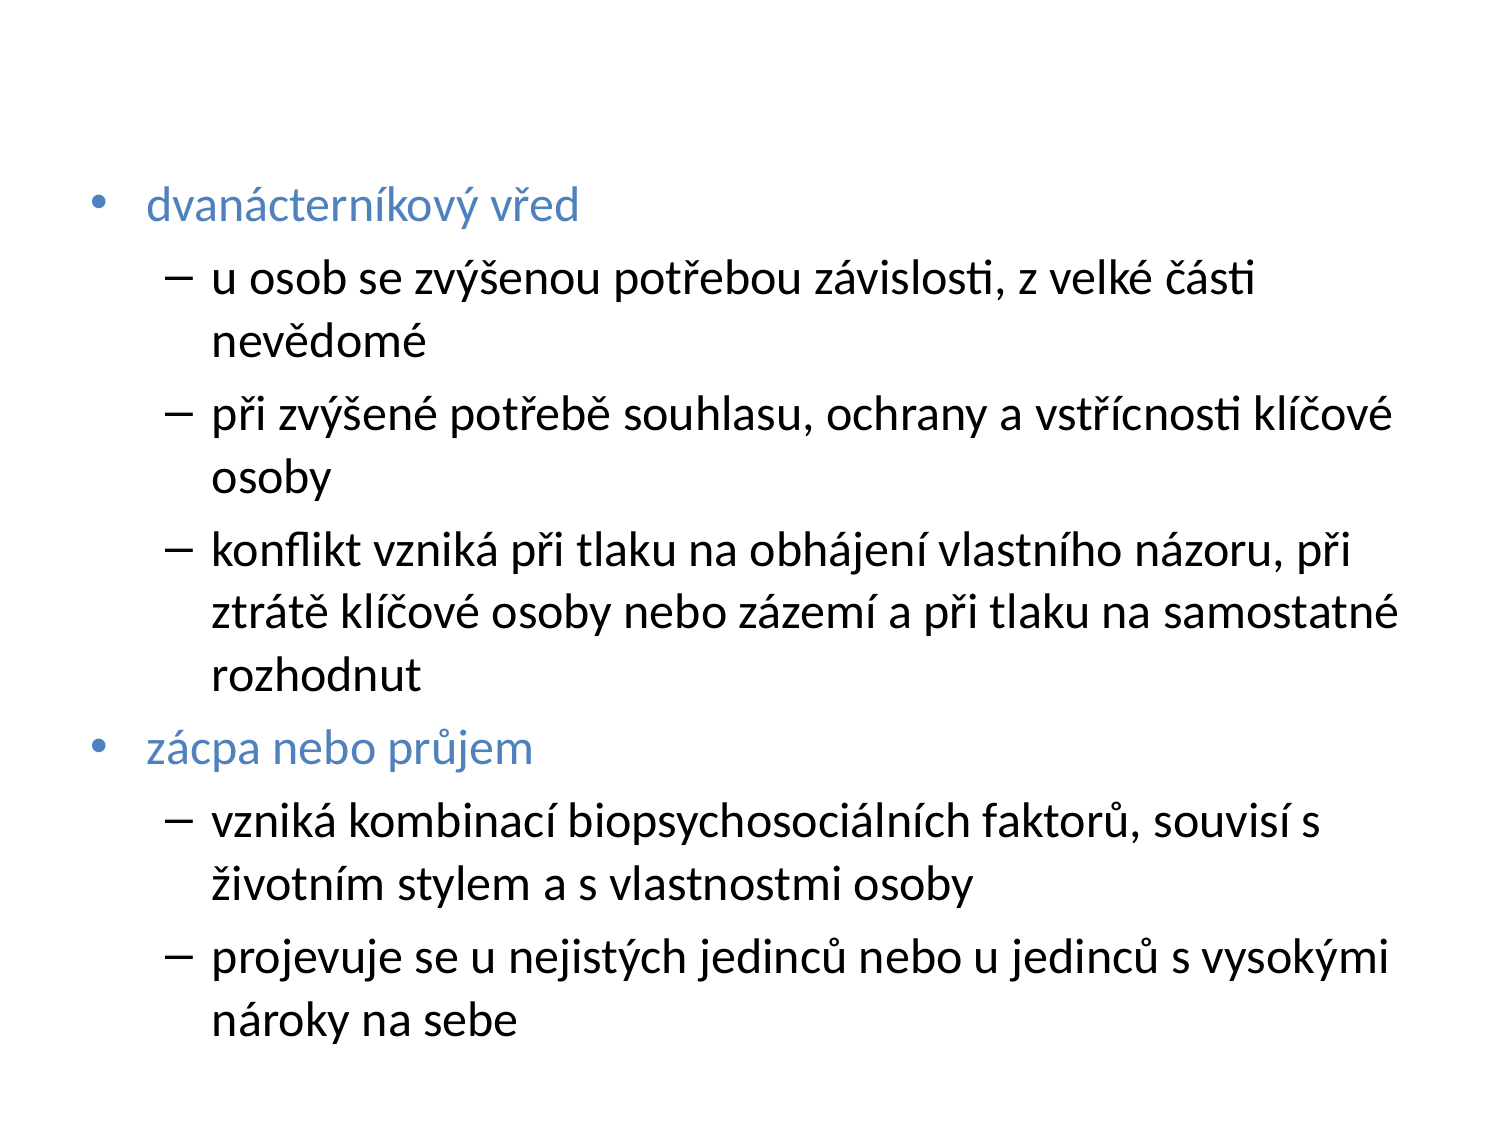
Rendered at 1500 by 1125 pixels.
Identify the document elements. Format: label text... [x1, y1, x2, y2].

list dvanácterníkový vřed u osob se zvýšenou potřebou závislosti, z velké části nevědomé při zvýšené potřebě souhlasu, ochrany a vstřícnosti klíčové osoby konflikt vzniká při tlaku na obhájení vlastního názoru, při ztrátě klíčové osoby nebo zázemí a při tlaku na samostatné rozhodnut zácpa nebo průjem vzniká kombinací biopsychosociálních faktorů, souvisí s životním stylem a s vlastnostmi osoby projevuje se u nejistých jedinců nebo u jedinců s vysokými nároky na sebe [75, 160, 1425, 1038]
